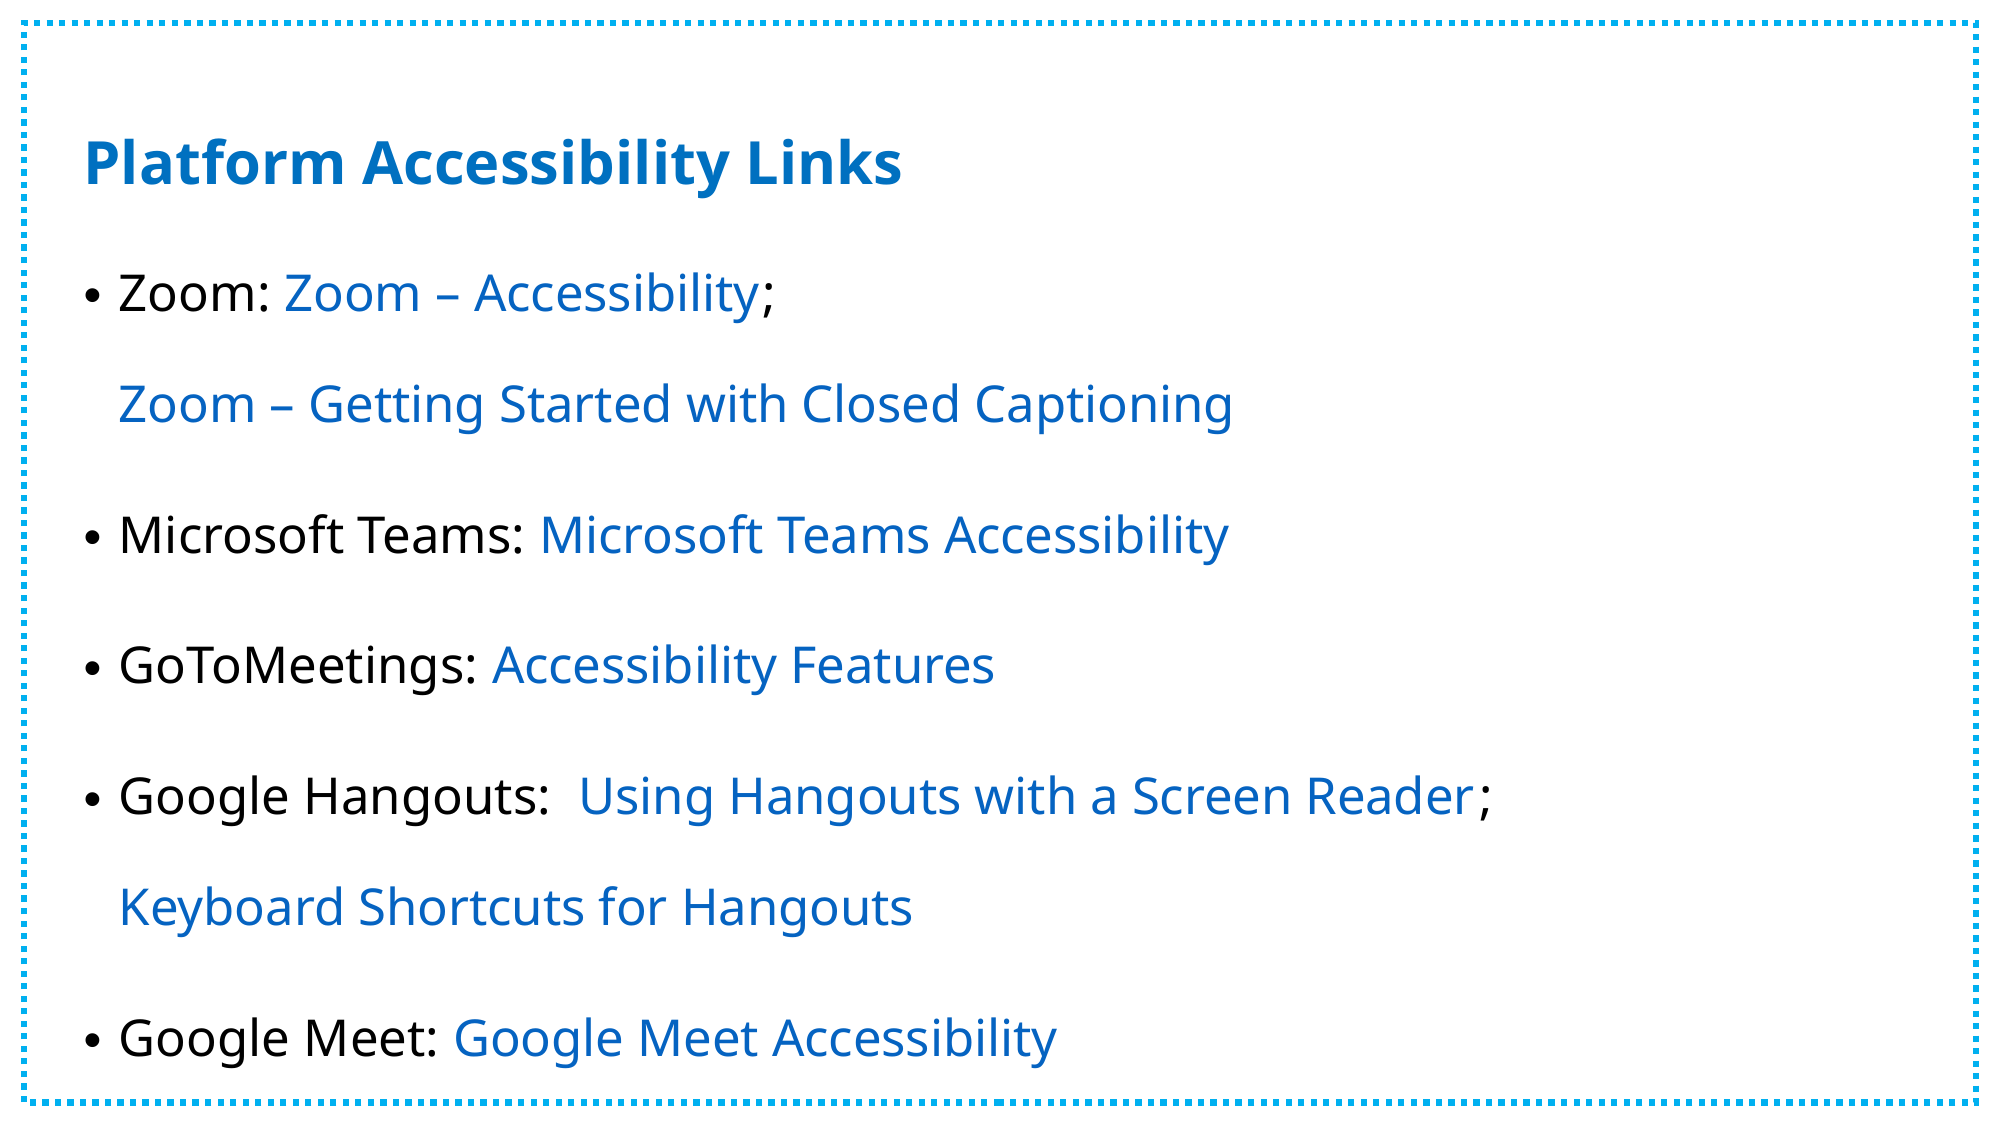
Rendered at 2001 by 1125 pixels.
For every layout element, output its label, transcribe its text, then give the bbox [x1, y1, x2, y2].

list Zoom: Zoom – Accessibility; Zoom – Getting Started with Closed Captioning Microsoft Teams: Microsoft Teams Accessibility GoToMeetings: Accessibility Features Google Hangouts: Using Hangouts with a Screen Reader; Keyboard Shortcuts for Hangouts Google Meet: Google Meet Accessibility [68, 211, 1863, 1089]
title Platform Accessibility Links [68, 59, 1892, 278]
